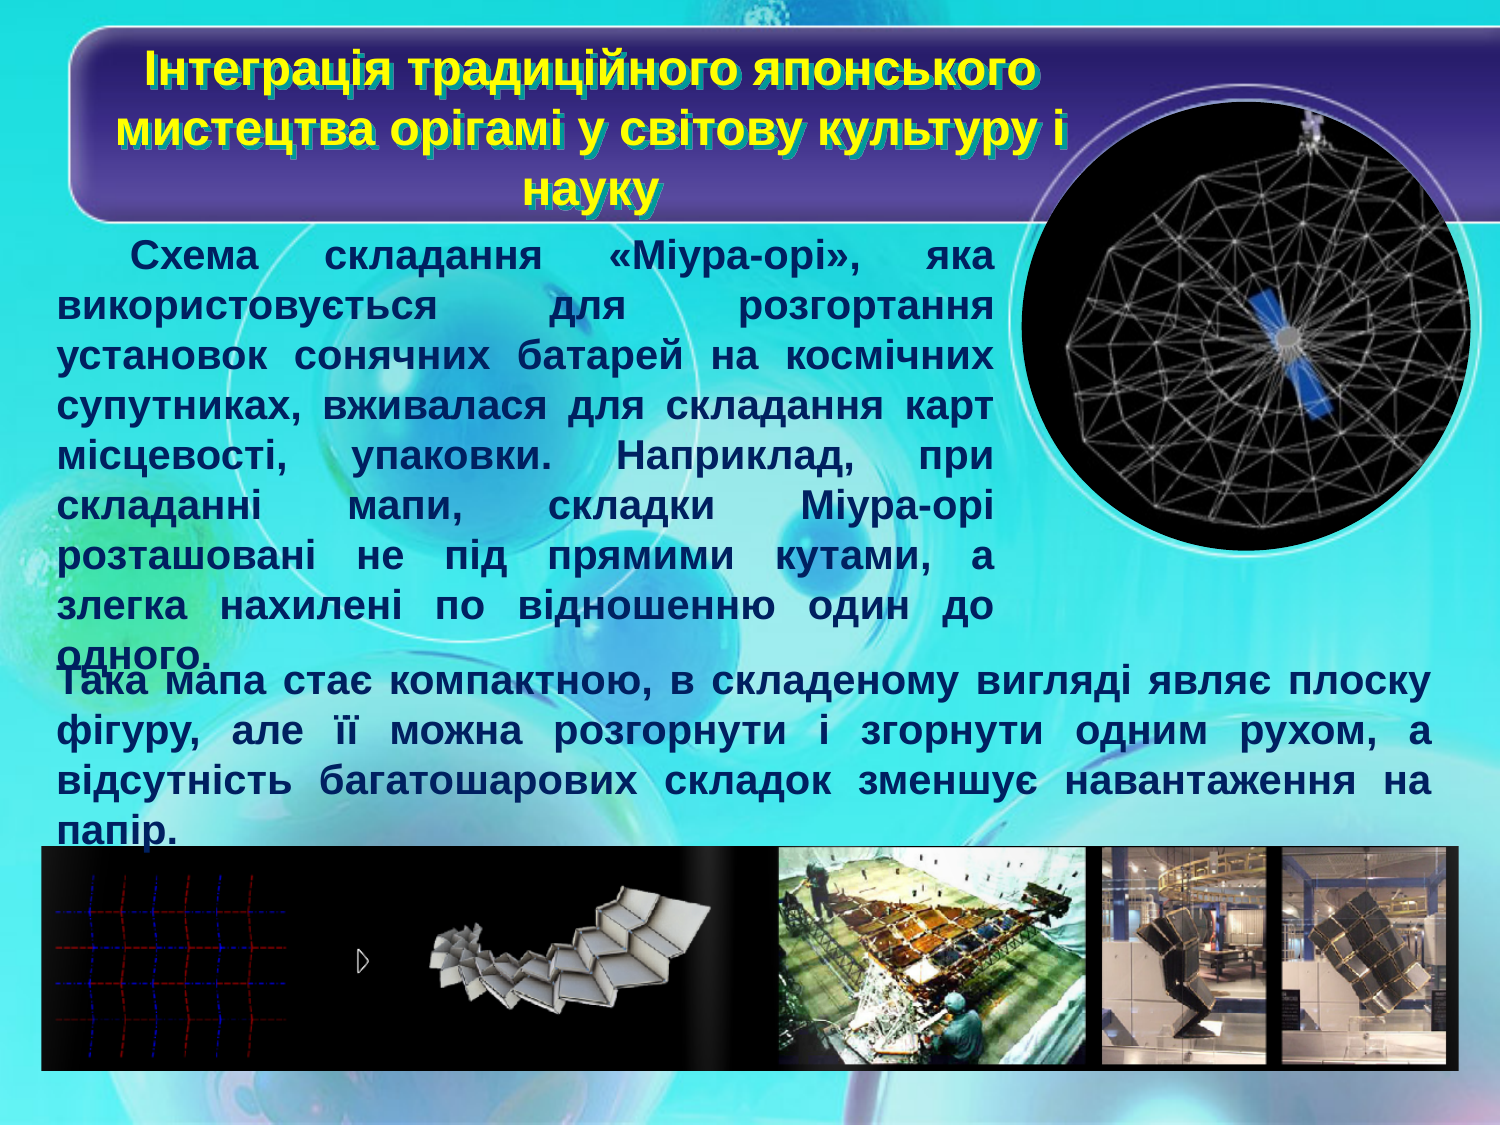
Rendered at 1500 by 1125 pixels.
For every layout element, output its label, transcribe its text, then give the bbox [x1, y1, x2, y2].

picture [0, 0, 1500, 1125]
text_box Інтеграція традиційного японського мистецтва орігамі у світову культуру і науку [76, 42, 1105, 208]
text_box Така мапа стає компактною, в складеному вигляді являє плоску фігуру, але її можна розгорнути і згорнути одним рухом, а відсутність багатошарових складок зменшує навантаження на папір. [41, 645, 1447, 844]
text_box Схема складання «Міура-орі», яка використовується для розгортання установок сонячних батарей на космічних супутниках, вживалася для складання карт місцевості, упаковки. Наприклад, при складанні мапи, складки Міура-орі розташовані не під прямими кутами, а злегка нахилені по відношенню один до одного. [41, 220, 1010, 645]
